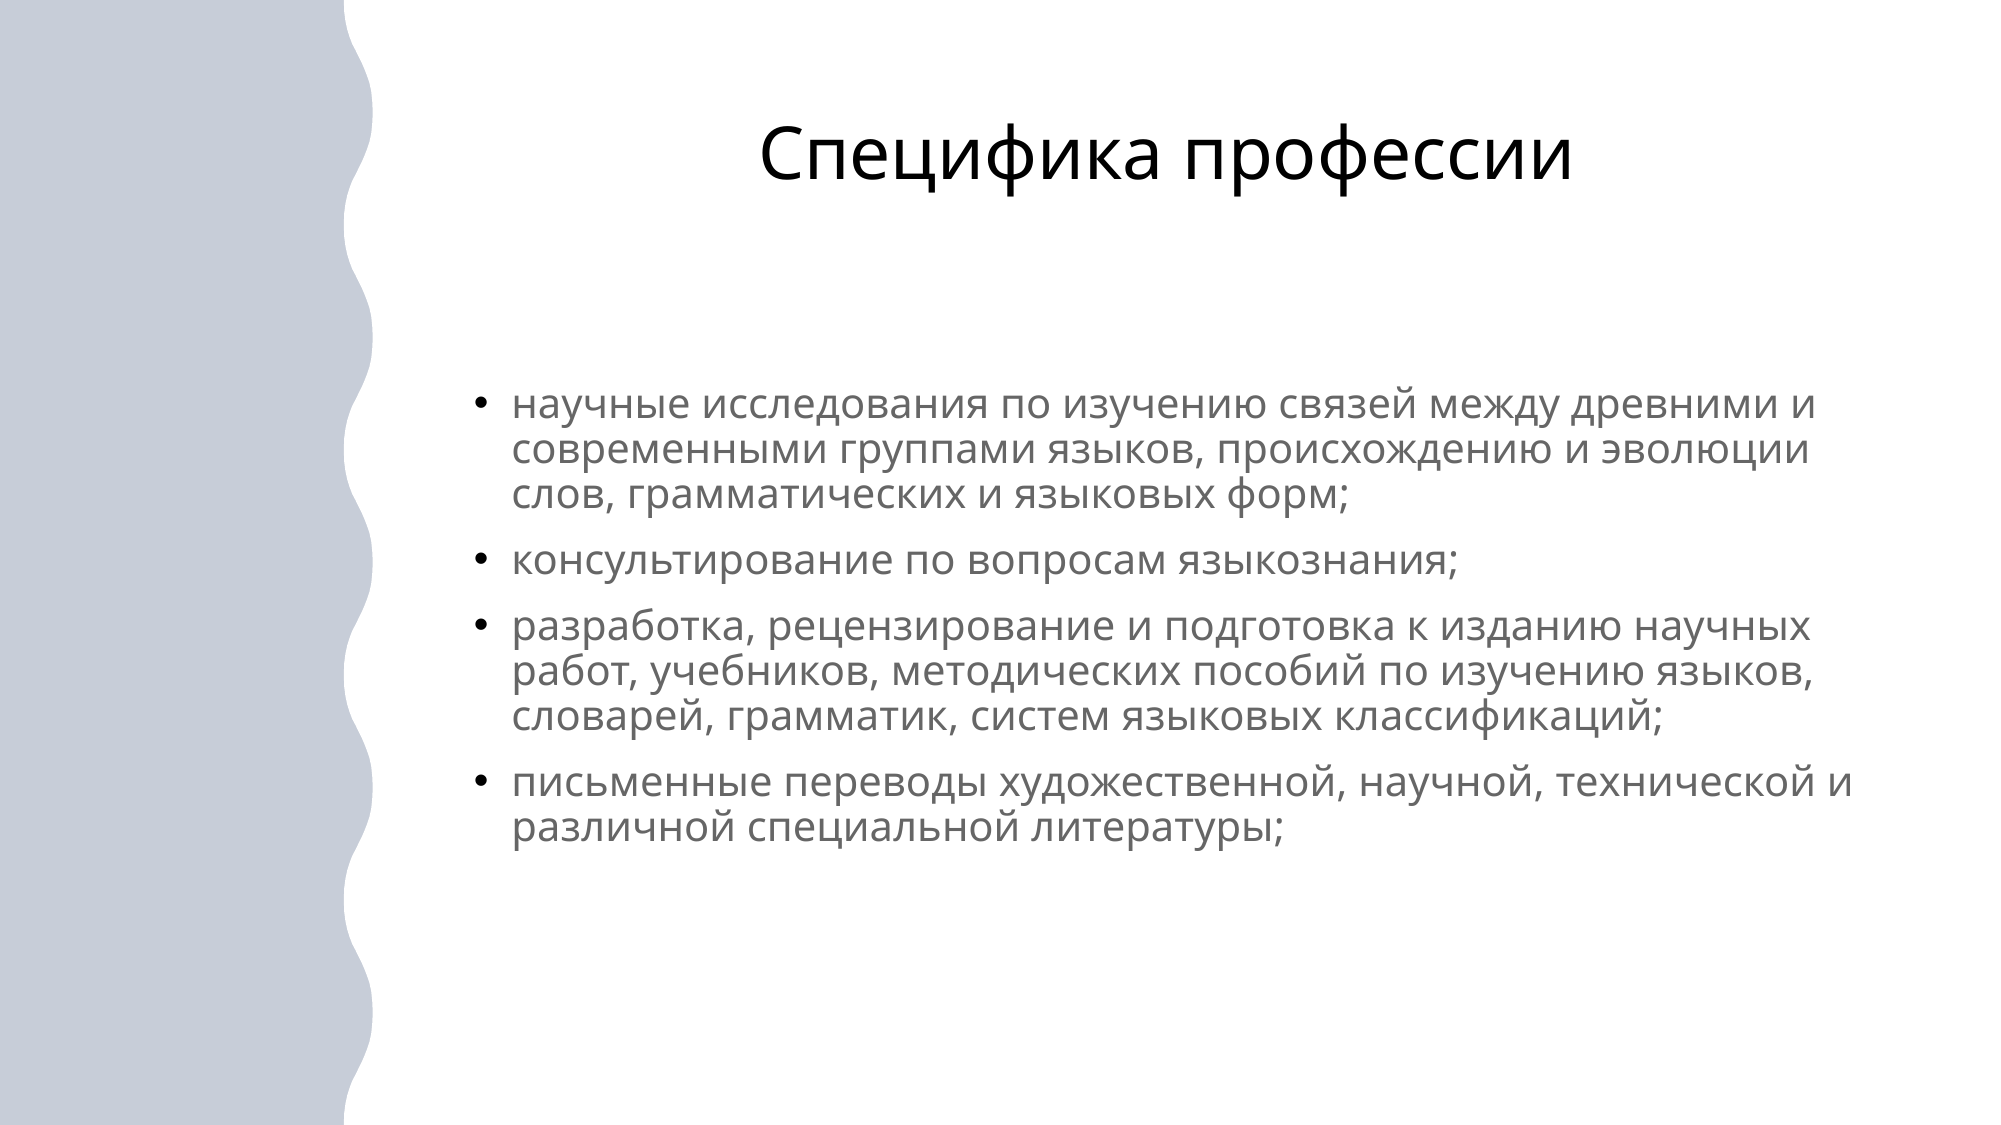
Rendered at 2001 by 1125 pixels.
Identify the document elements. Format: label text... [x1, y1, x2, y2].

list научные исследования по изучению связей между древними и современными группами языков, происхождению и эволюции слов, грамматических и языковых форм; консультирование по вопросам языкознания; разработка, рецензирование и подготовка к изданию научных работ, учебников, методических пособий по изучению языков, словарей, грамматик, систем языковых классификаций; письменные переводы художественной, научной, технической и различной специальной литературы; [458, 375, 1875, 1017]
text_box [342, 0, 2000, 1125]
text_box [0, 0, 371, 1125]
title Специфика профессии [458, 108, 1875, 292]
